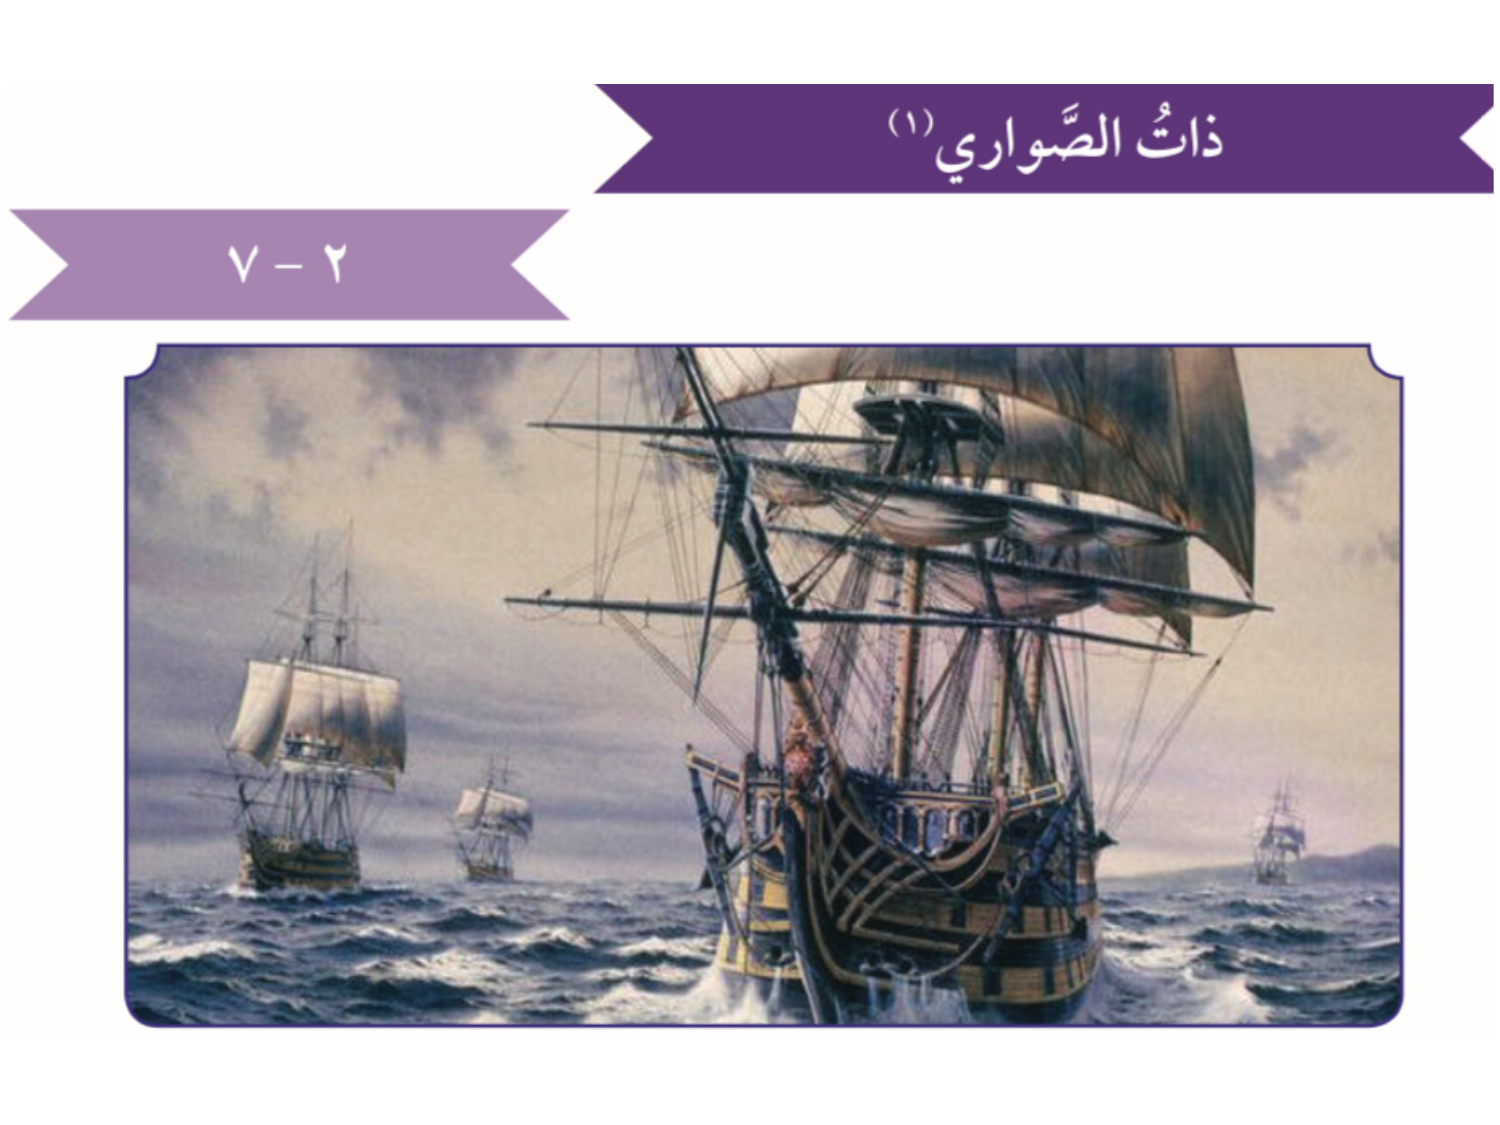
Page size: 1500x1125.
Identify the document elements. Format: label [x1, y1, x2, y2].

picture [6, 83, 1494, 1041]
